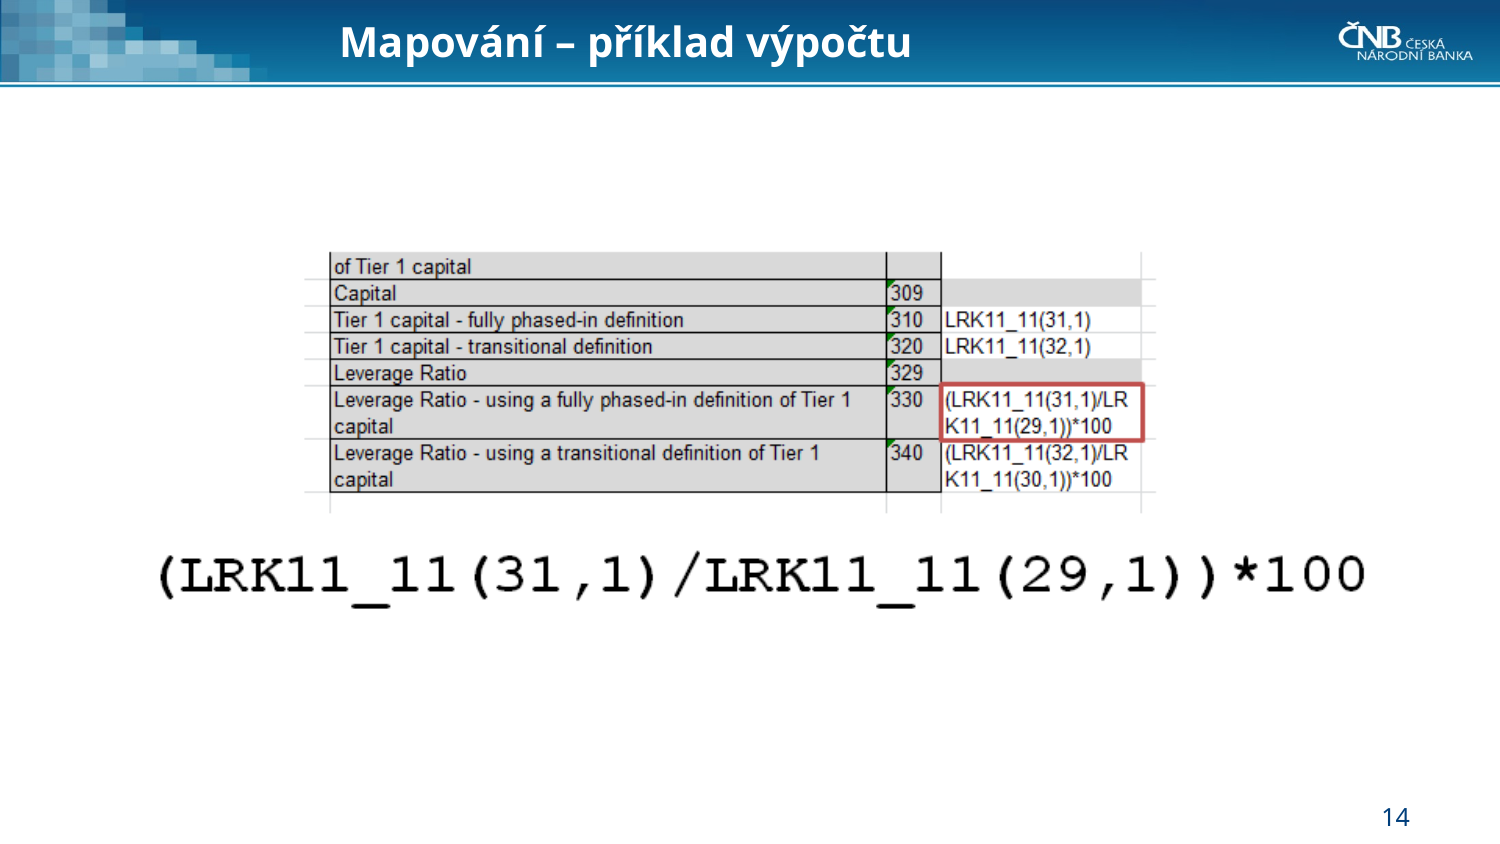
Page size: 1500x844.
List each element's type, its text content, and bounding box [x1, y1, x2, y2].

picture [113, 220, 1387, 623]
slide_number 14 [1074, 793, 1425, 839]
picture [0, 0, 1500, 89]
title Mapování – příklad výpočtu [324, 9, 1294, 72]
